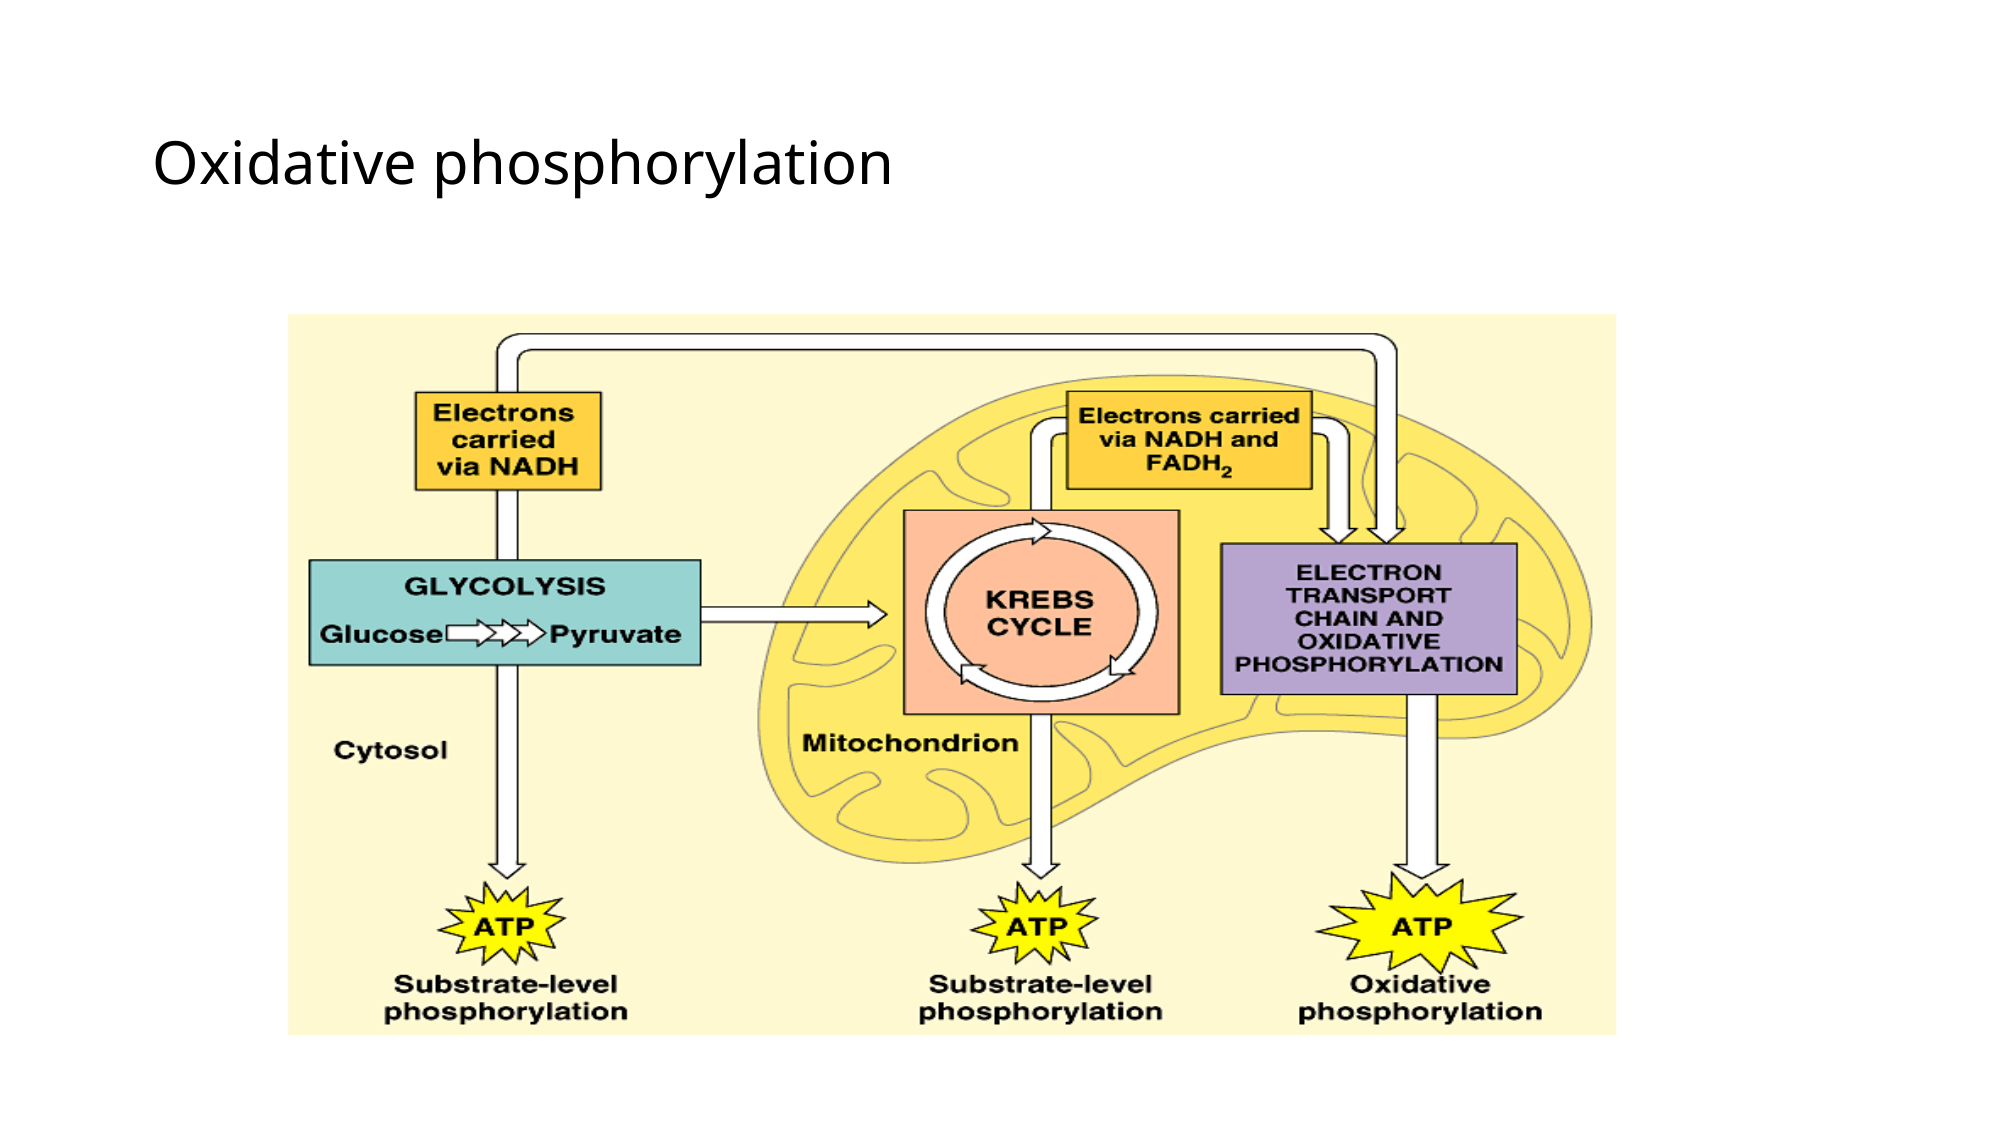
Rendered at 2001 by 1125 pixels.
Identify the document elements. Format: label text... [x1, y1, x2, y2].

picture [275, 298, 1630, 1035]
title Oxidative phosphorylation [137, 59, 1863, 278]
